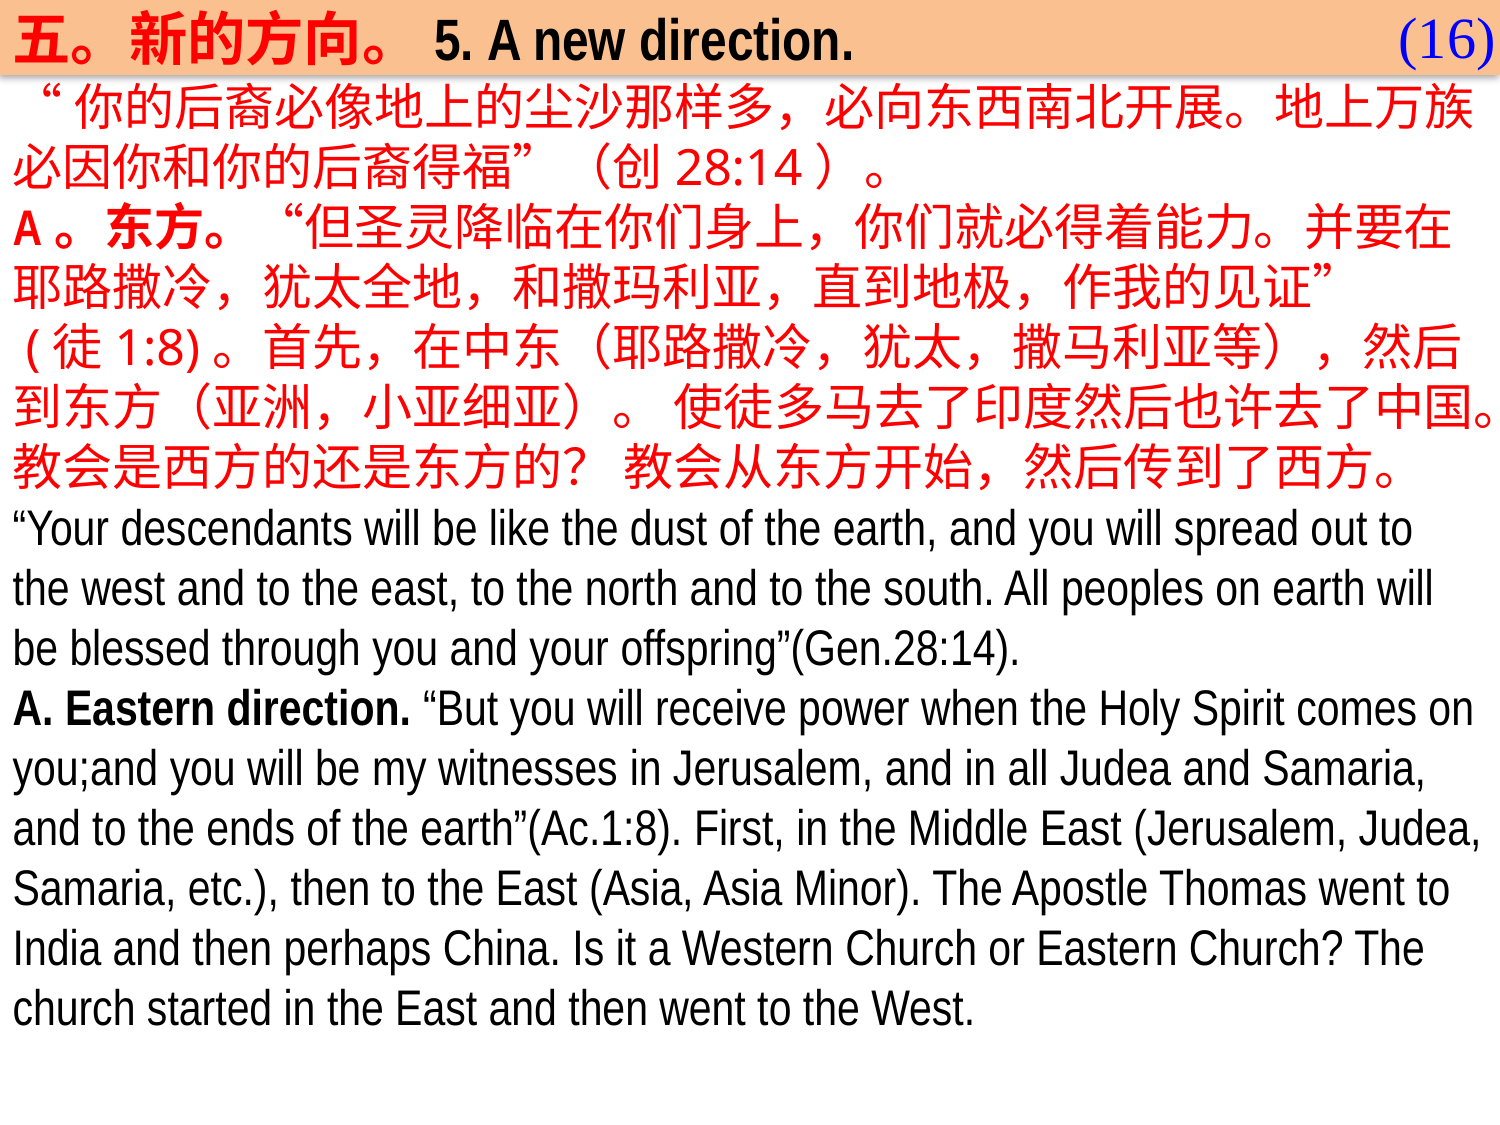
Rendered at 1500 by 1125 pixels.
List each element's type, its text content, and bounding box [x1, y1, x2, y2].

text_box (16) [1383, 0, 1500, 78]
text_box 五。新的方向。5. A new direction. [0, 0, 1500, 80]
text_box “你的后裔必像地上的尘沙那样多，必向东西南北开展。地上万族必因你和你的后裔得福”（创28:14）。 A。东方。“但圣灵降临在你们身上，你们就必得着能力。并要在耶路撒冷，犹太全地，和撒玛利亚，直到地极，作我的见证” (徒1:8)。首先，在中东（耶路撒冷，犹太，撒马利亚等），然后到东方（亚洲，小亚细亚）。 使徒多马去了印度然后也许去了中国。教会是西方的还是东方的？ 教会从东方开始，然后传到了西方。 “Your descendants will be like the dust of the earth, and you will spread out to the west and to the east, to the north and to the south. All peoples on earth will be blessed through you and your offspring”(Gen.28:14). A. Eastern direction. “But you will receive power when the Holy Spirit comes on you;and you will be my witnesses in Jerusalem, and in all Judea and Samaria, and to the ends of the earth”(Ac.1:8). First, in the Middle East (Jerusalem, Judea, Samaria, etc.), then to the East (Asia, Asia Minor). The Apostle Thomas went to India and then perhaps China. Is it a Western Church or Eastern Church? The church started in the East and then went to the West. [0, 82, 1500, 1104]
